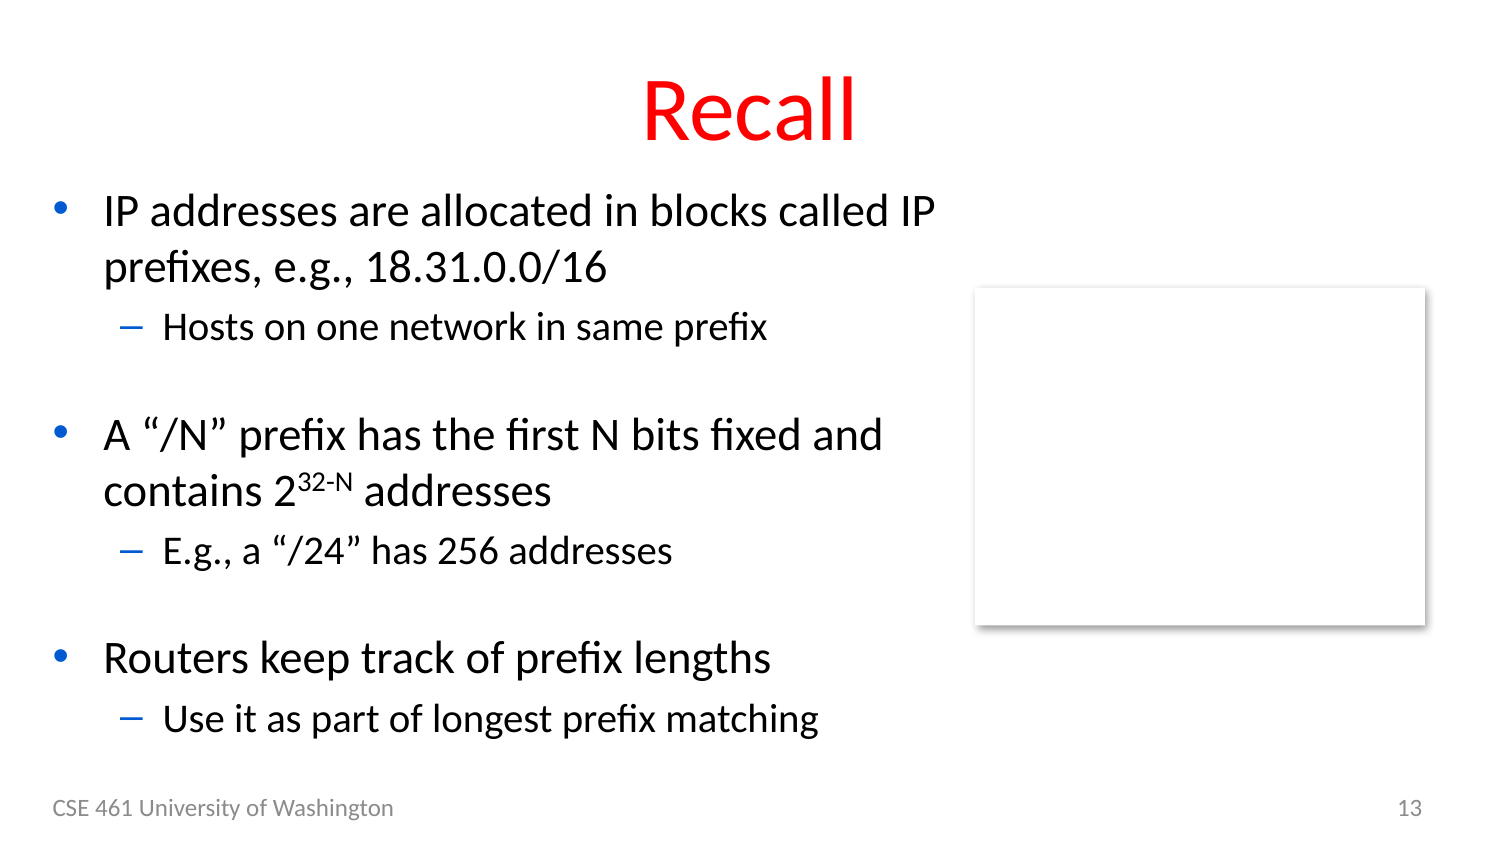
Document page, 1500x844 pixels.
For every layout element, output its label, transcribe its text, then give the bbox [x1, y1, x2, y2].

slide_number 13 [1087, 784, 1438, 830]
title Recall [37, 33, 1463, 175]
list IP addresses are allocated in blocks called IP prefixes, e.g., 18.31.0.0/16 Hosts on one network in same prefix A “/N” prefix has the first N bits fixed and contains 232-N addresses E.g., a “/24” has 256 addresses Routers keep track of prefix lengths Use it as part of longest prefix matching [37, 171, 975, 760]
footer CSE 461 University of Washington [37, 784, 513, 830]
